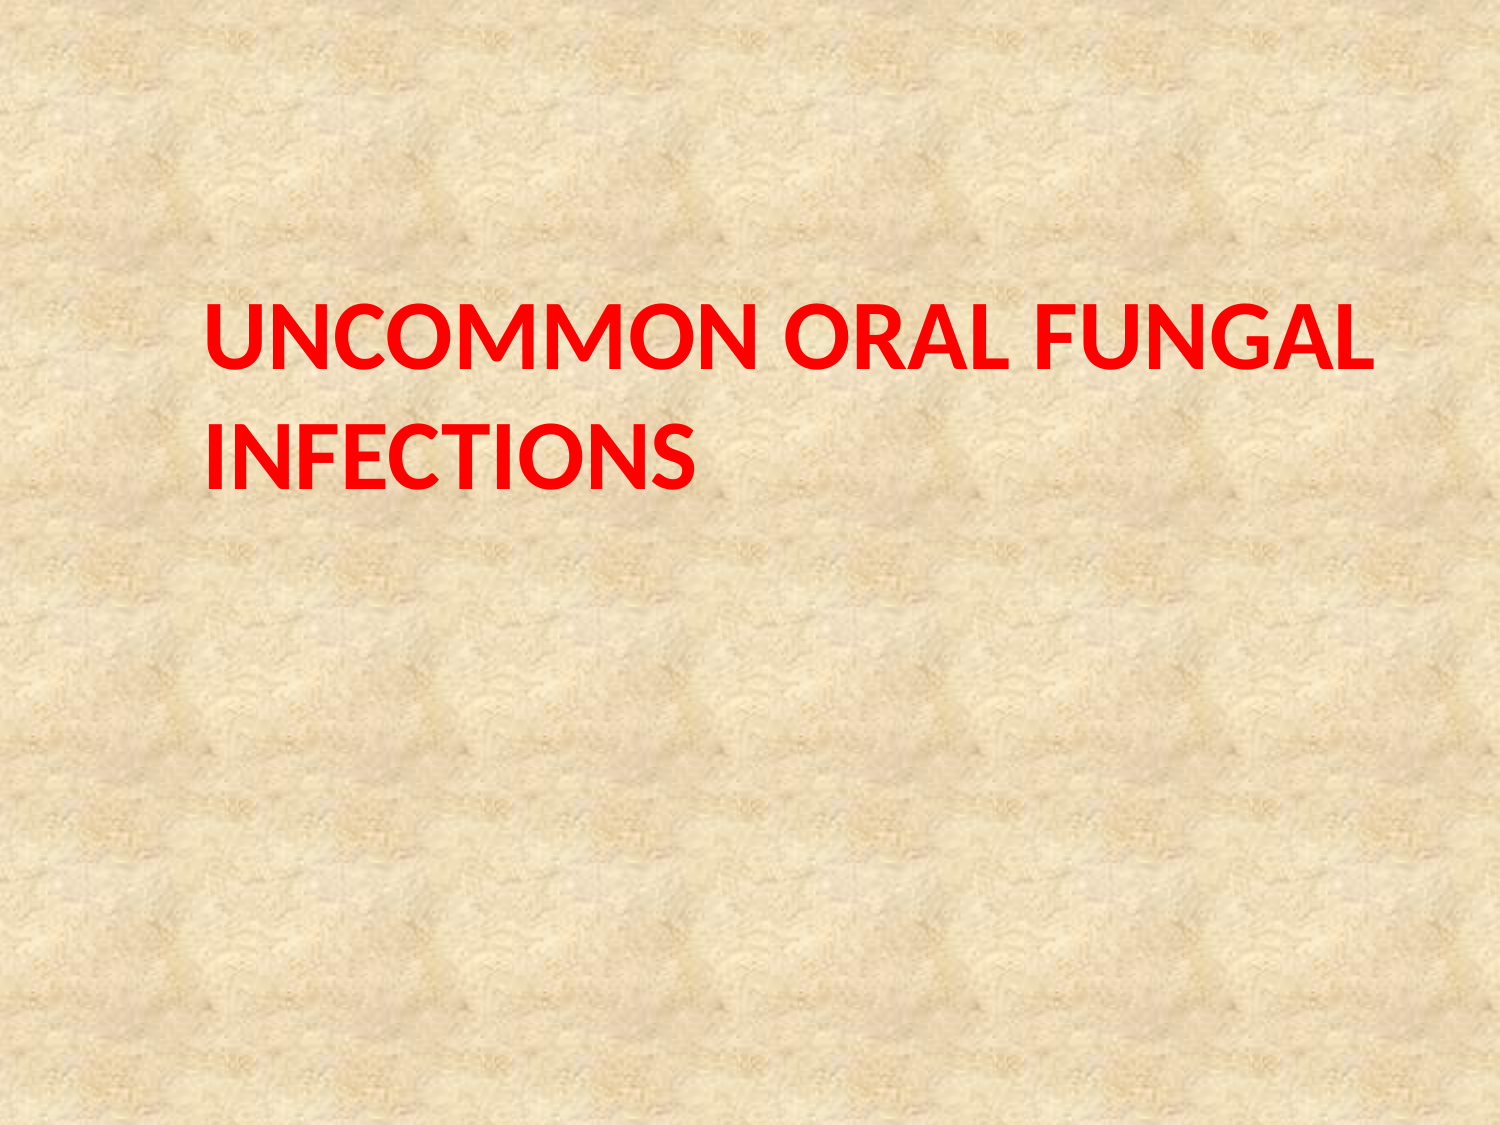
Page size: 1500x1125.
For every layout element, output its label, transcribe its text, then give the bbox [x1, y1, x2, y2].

list UNCOMMON ORAL FUNGAL INFECTIONS [187, 262, 1500, 1005]
picture [0, 0, 1500, 1125]
